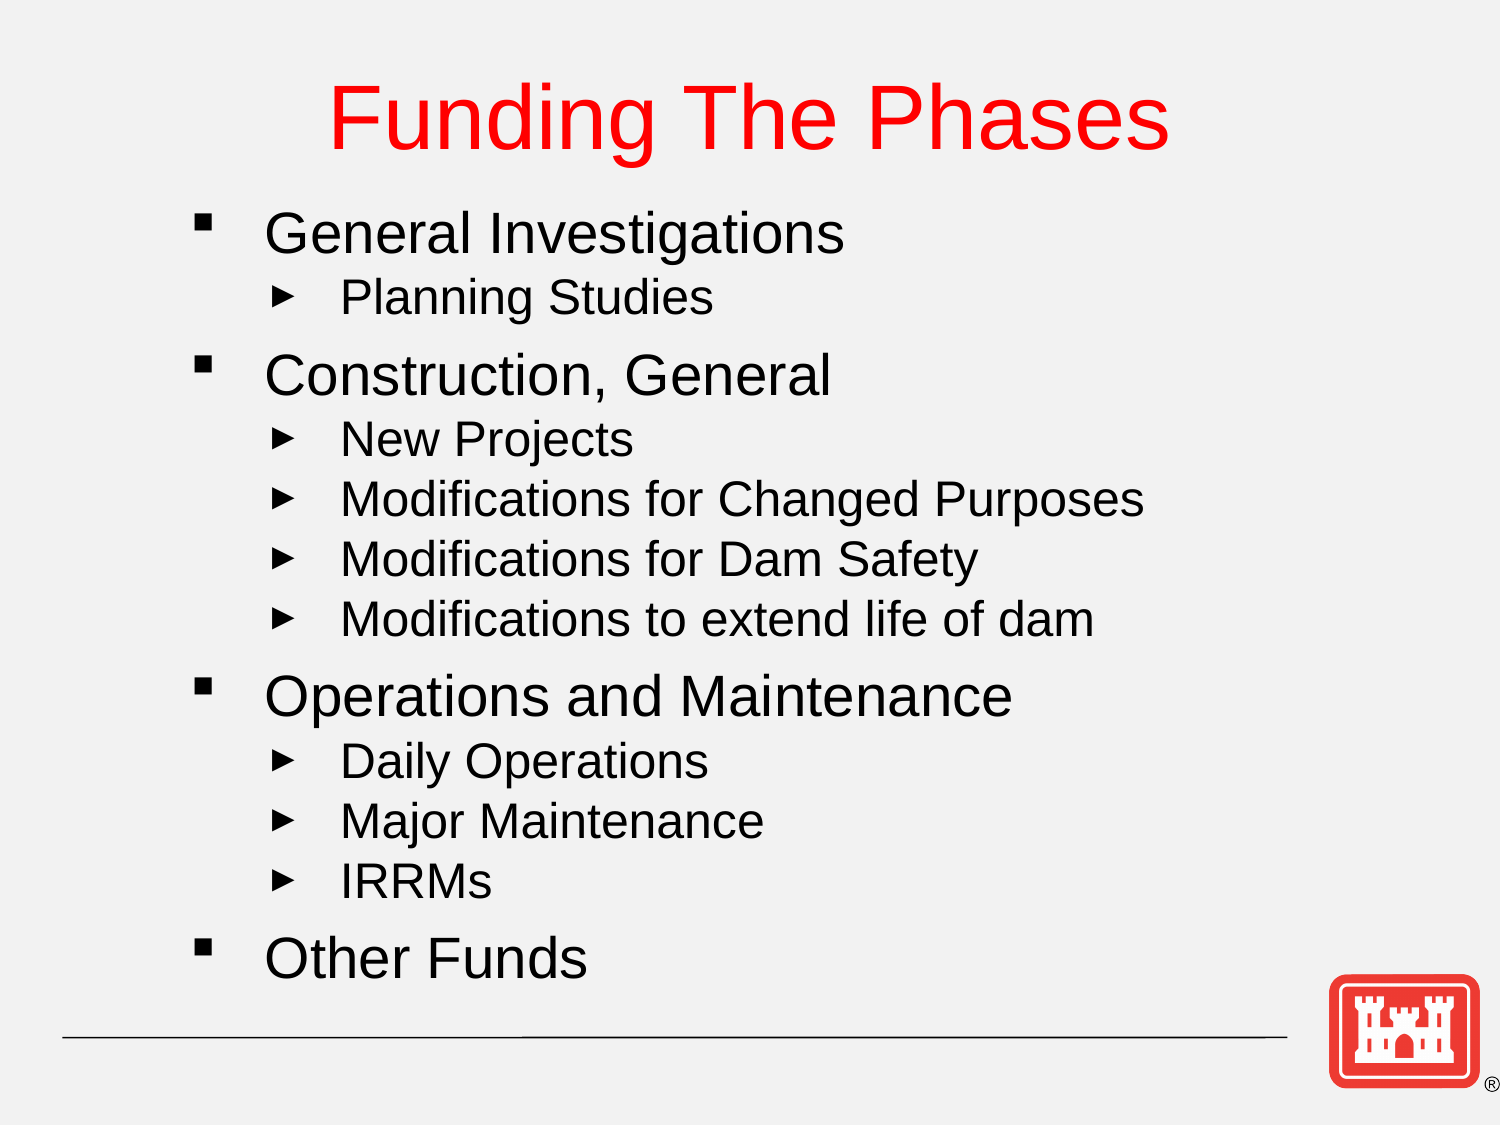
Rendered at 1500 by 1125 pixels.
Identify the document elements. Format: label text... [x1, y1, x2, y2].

title Funding The Phases [74, 49, 1426, 181]
list General Investigations Planning Studies Construction, General New Projects Modifications for Changed Purposes Modifications for Dam Safety Modifications to extend life of dam Operations and Maintenance Daily Operations Major Maintenance IRRMs Other Funds [174, 187, 1451, 913]
picture [1329, 974, 1500, 1092]
